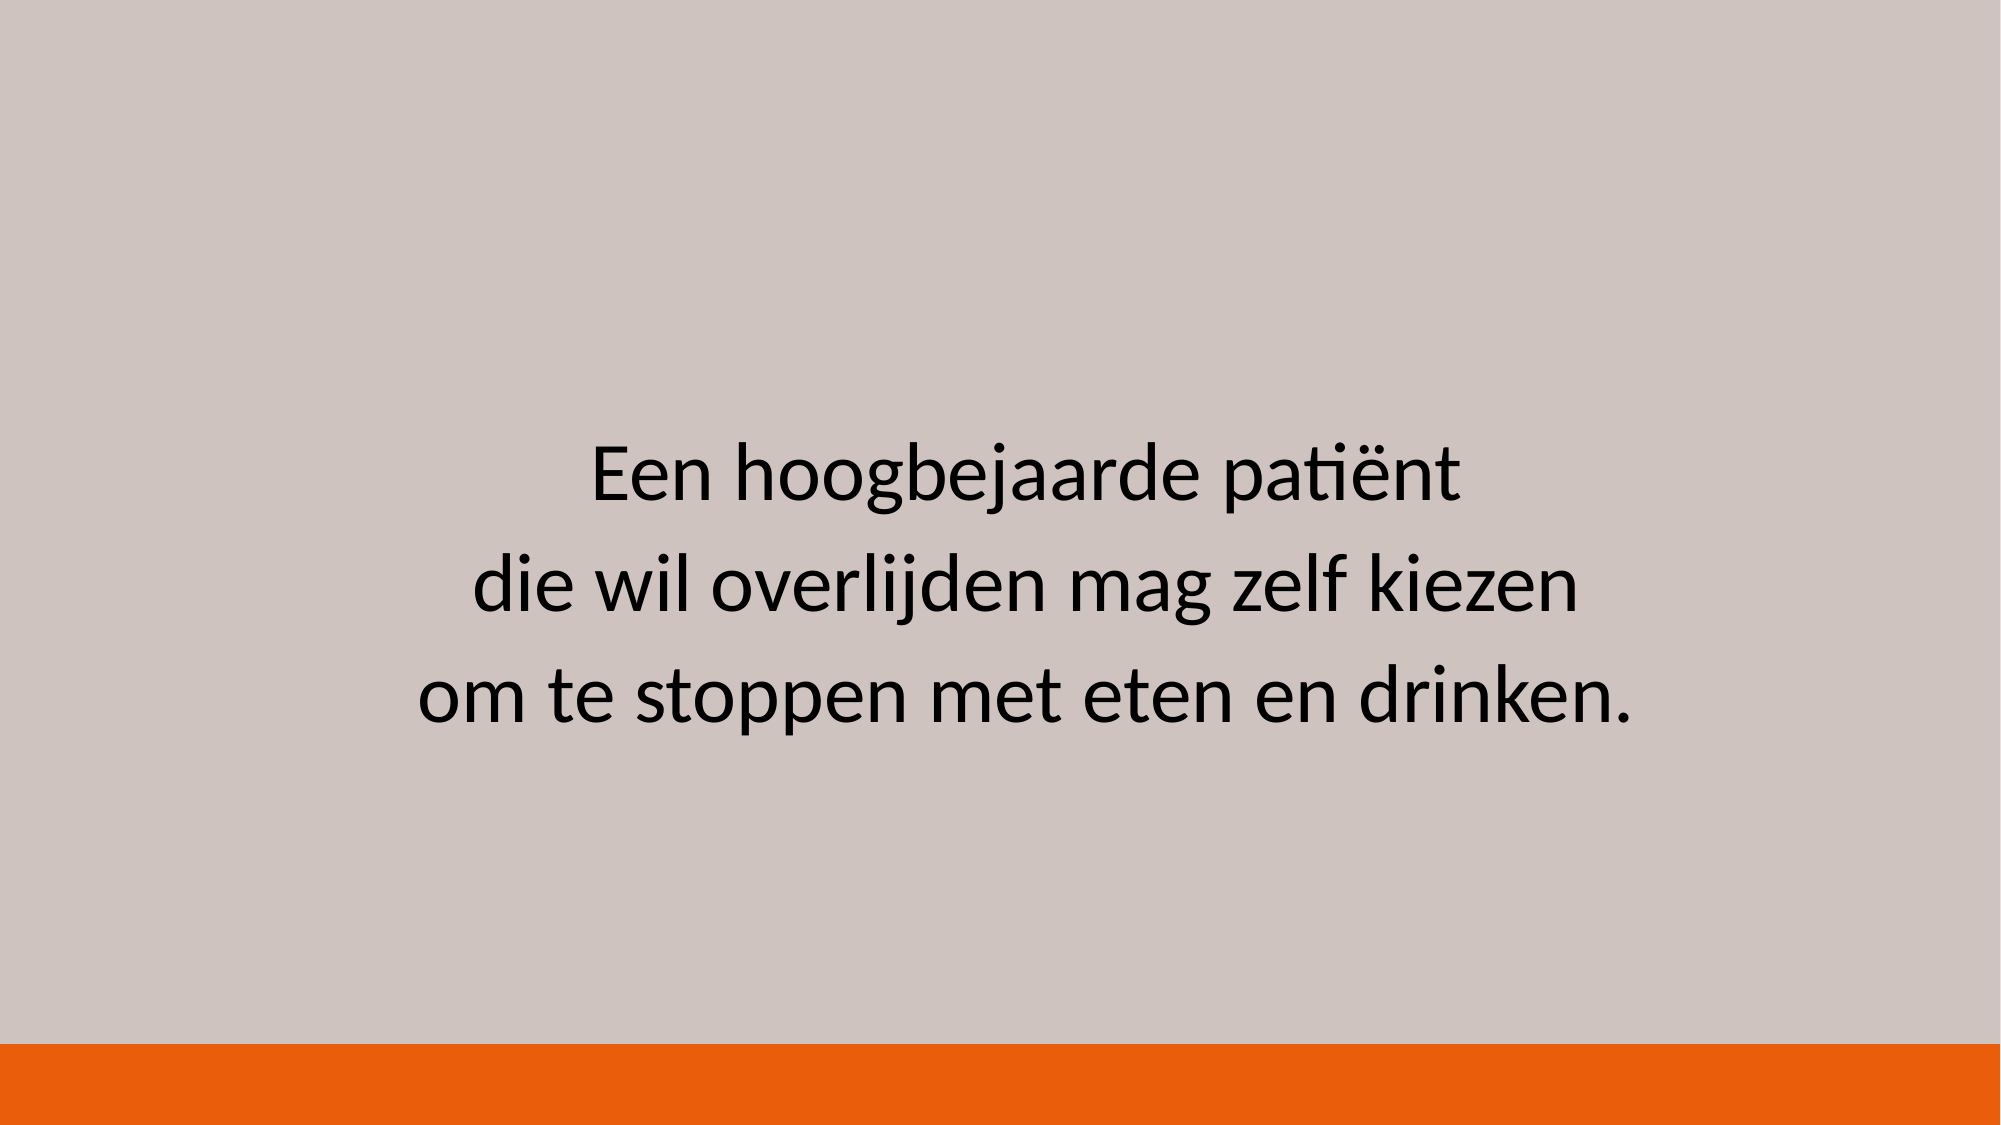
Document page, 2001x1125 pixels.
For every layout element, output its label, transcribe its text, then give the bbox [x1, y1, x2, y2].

list Een hoogbejaarde patiënt die wil overlijden mag zelf kiezen om te stoppen met eten en drinken. [146, 421, 1926, 934]
text_box [0, 1043, 2000, 1125]
